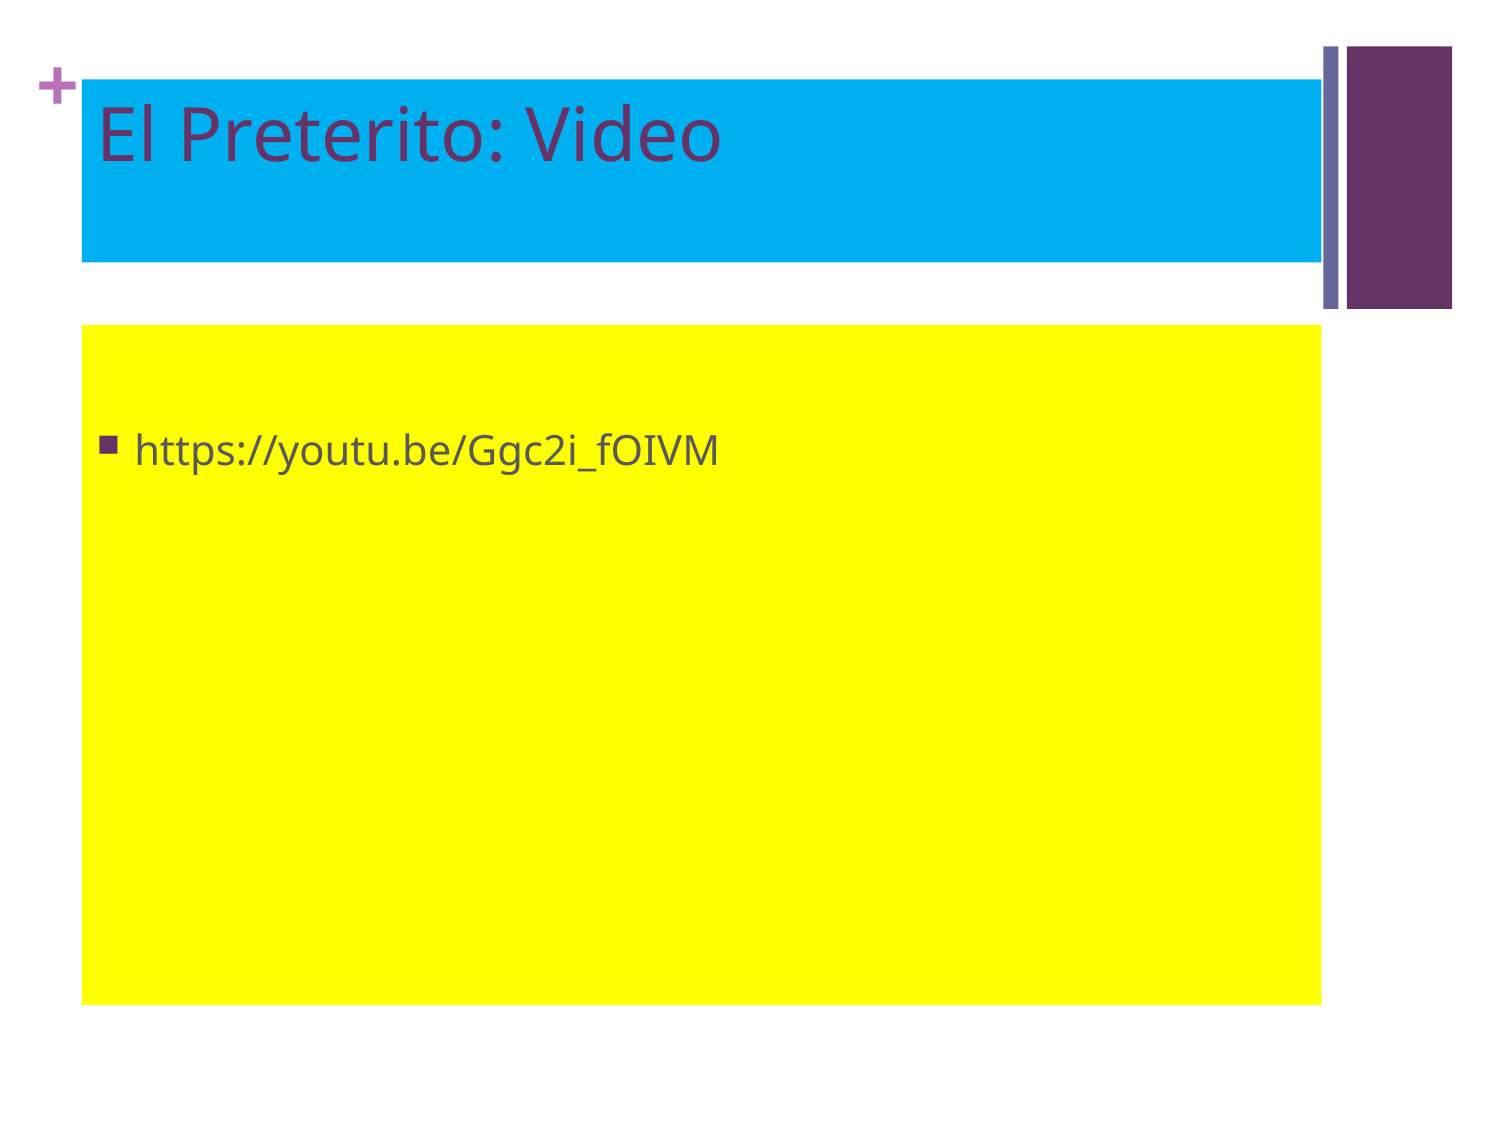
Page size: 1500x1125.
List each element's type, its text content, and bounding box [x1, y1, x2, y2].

title El Preterito: Video [81, 79, 1322, 263]
list https://youtu.be/Ggc2i_fOIVM [81, 324, 1322, 1005]
